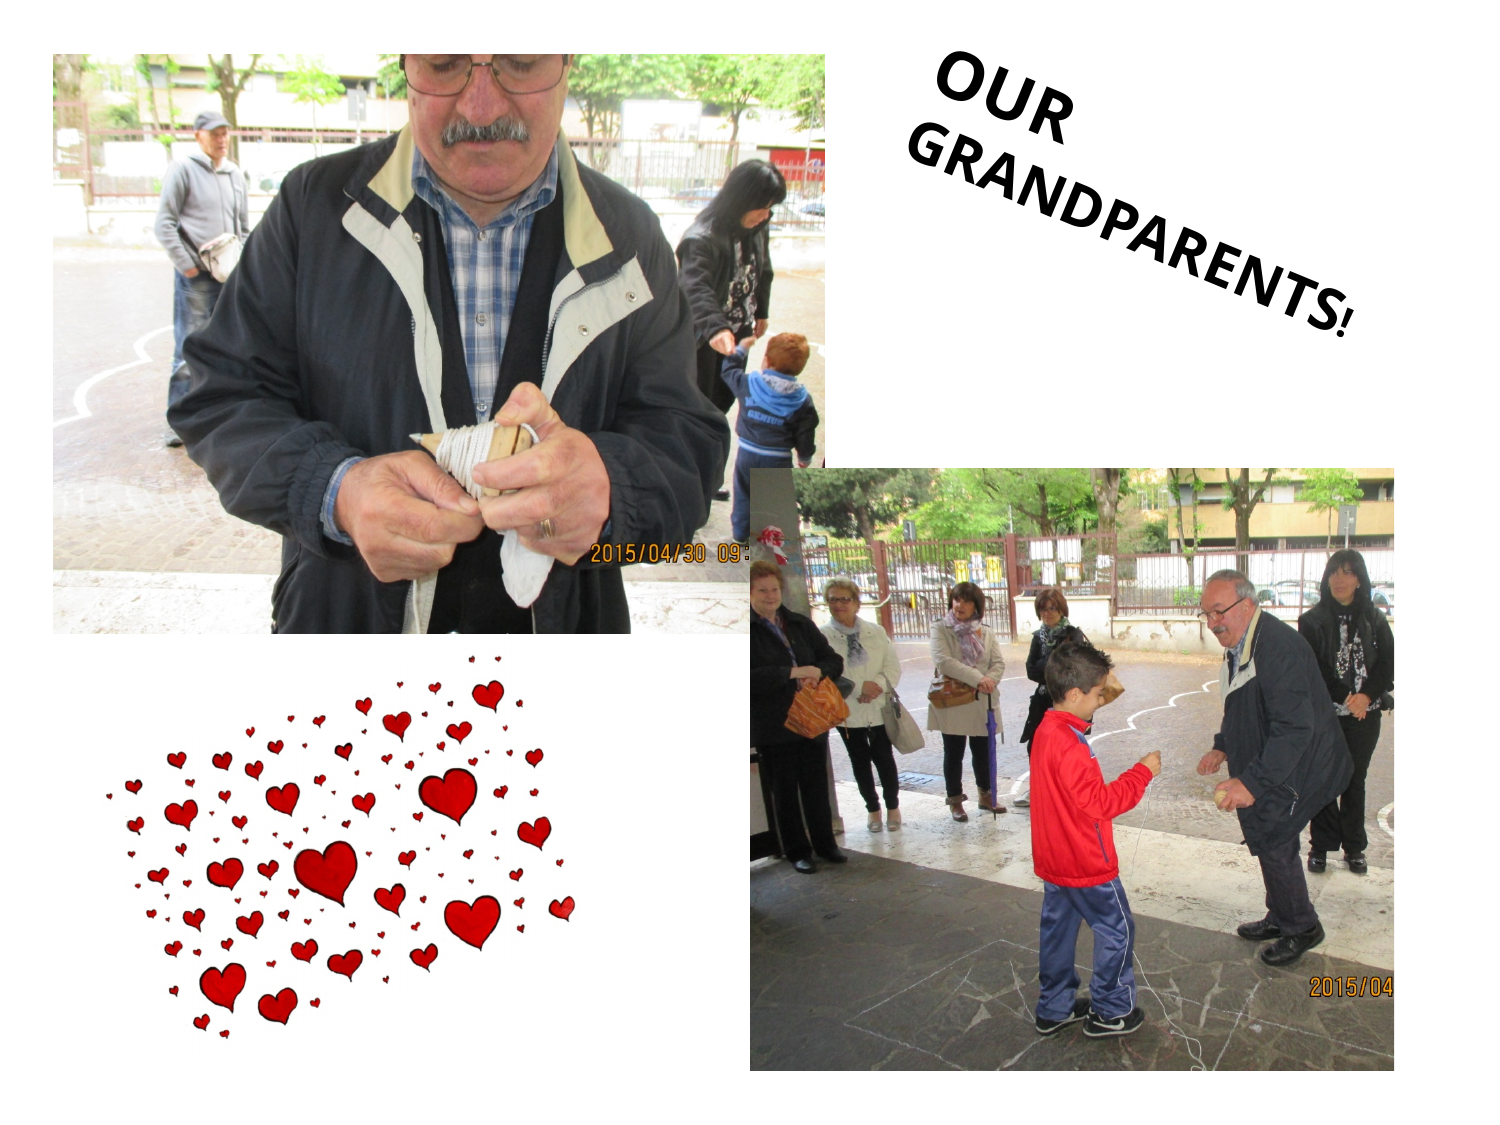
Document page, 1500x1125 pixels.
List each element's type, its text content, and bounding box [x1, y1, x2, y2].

text_box OUR GRANDPARENTS! [879, 14, 1500, 401]
picture [52, 54, 1395, 1071]
